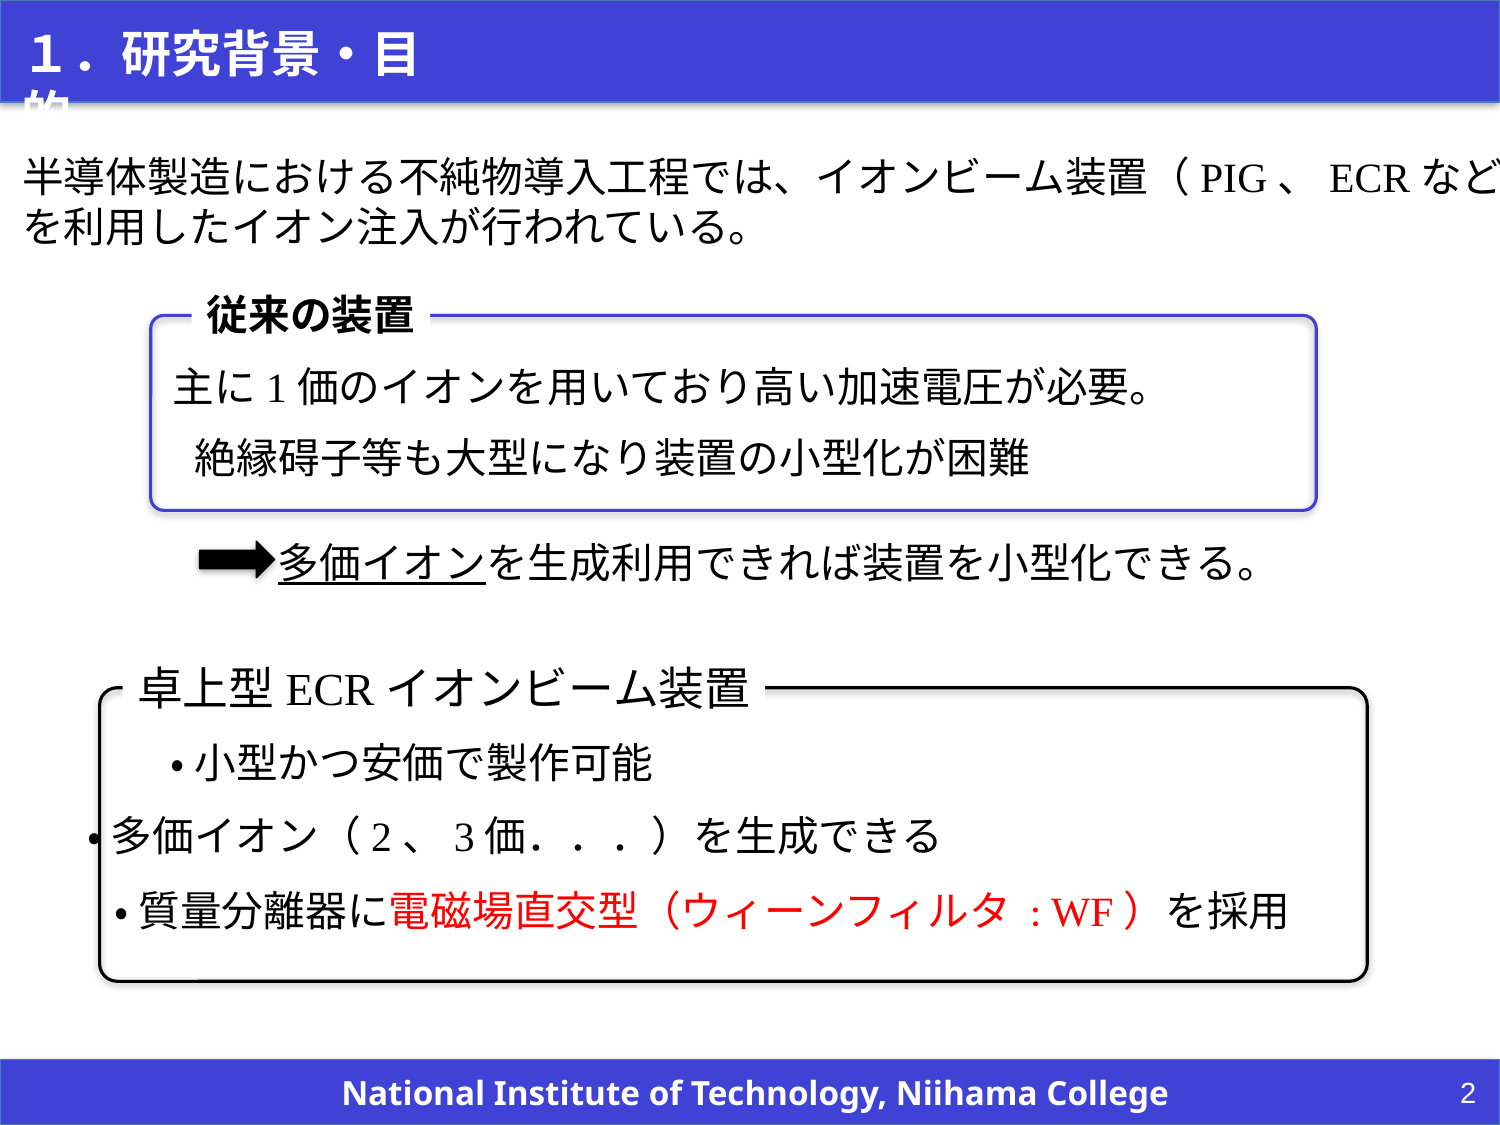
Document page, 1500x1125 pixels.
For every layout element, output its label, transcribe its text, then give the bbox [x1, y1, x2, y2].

text_box 卓上型ECRイオンビーム装置 [122, 652, 766, 723]
text_box 多価イオンを生成利用できれば装置を小型化できる。 [262, 529, 1294, 595]
text_box 主に1価のイオンを用いており高い加速電圧が必要。 [157, 353, 1187, 418]
text_box １．研究背景・目的 [6, 15, 470, 143]
text_box [149, 314, 1318, 512]
footer National Institute of Technology, Niihama College [239, 1061, 1141, 1122]
slide_number 2 [1141, 1061, 1492, 1122]
text_box ・ 質量分離器に電磁場直交型（ウィーンフィルタ : WF）を採用 [100, 877, 1306, 943]
text_box ・ 多価イオン（2、3価．．．）を生成できる [72, 802, 958, 868]
text_box [198, 540, 276, 579]
text_box 従来の装置 [191, 281, 431, 347]
text_box 半導体製造における不純物導入工程では、イオンビーム装置（PIG、ECRなど） を利用したイオン注入が行われている。 [0, 143, 1500, 259]
text_box ・ 小型かつ安価で製作可能 [156, 729, 669, 795]
text_box [98, 686, 1369, 983]
